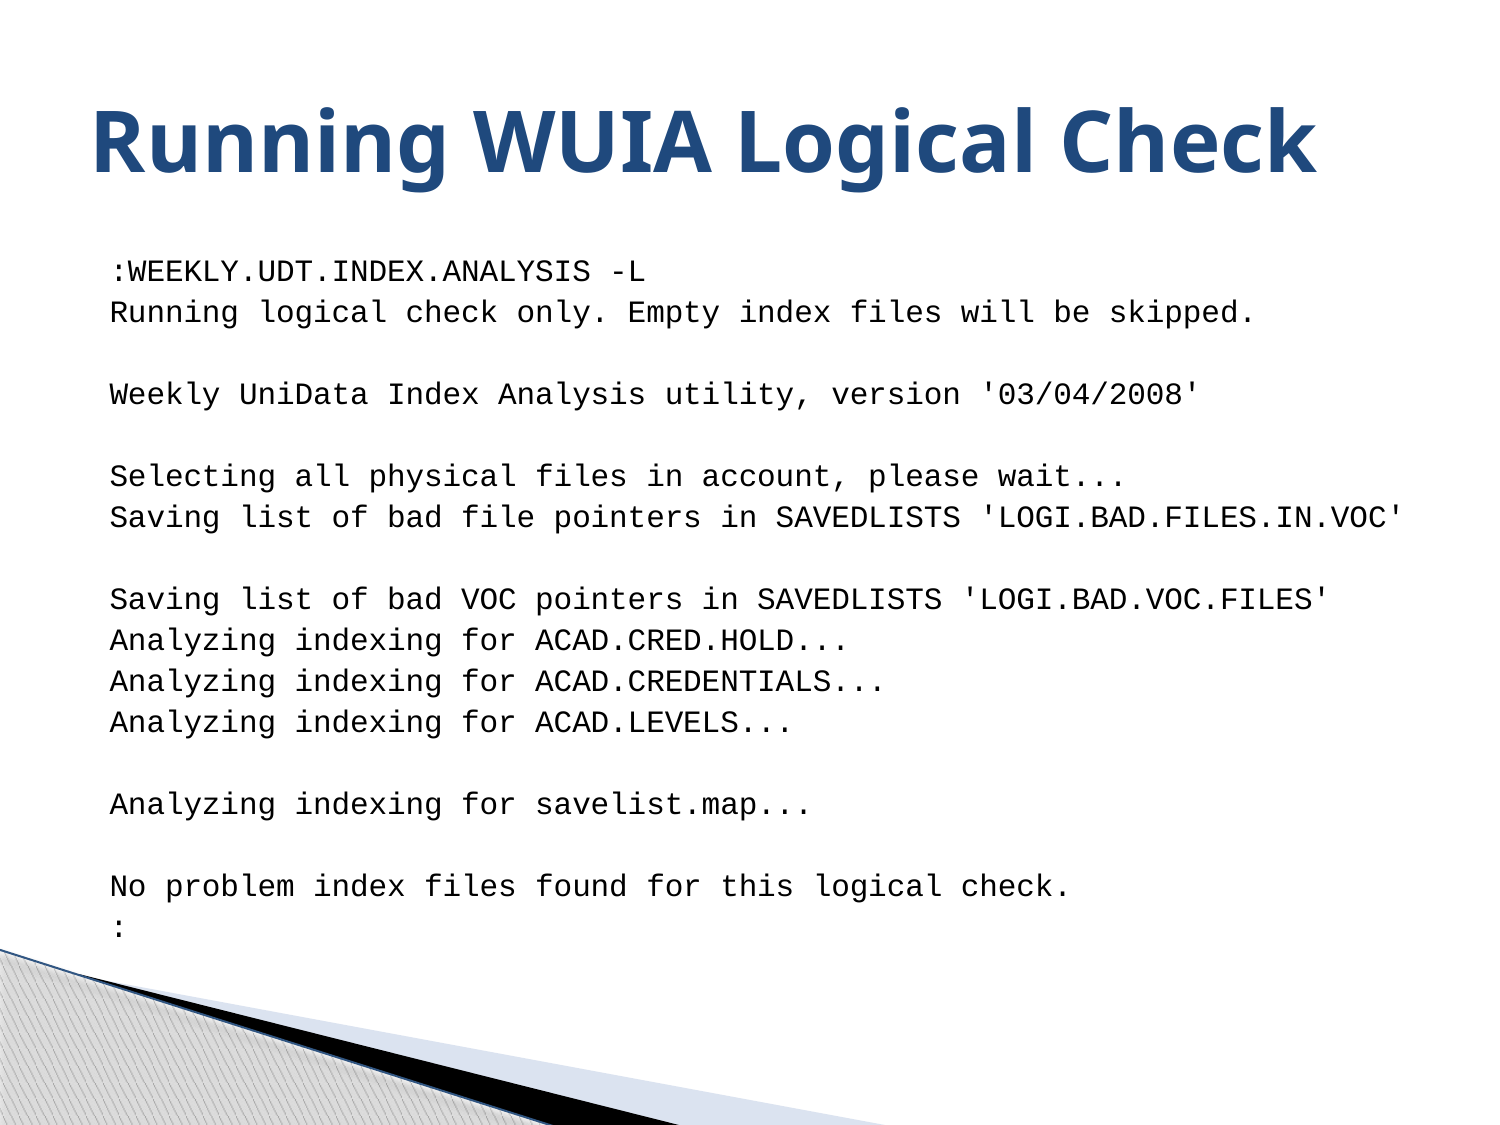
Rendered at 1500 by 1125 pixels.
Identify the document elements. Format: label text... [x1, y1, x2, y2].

list :WEEKLY.UDT.INDEX.ANALYSIS -L Running logical check only. Empty index files will be skipped. Weekly UniData Index Analysis utility, version '03/04/2008' Selecting all physical files in account, please wait... Saving list of bad file pointers in SAVEDLISTS 'LOGI.BAD.FILES.IN.VOC' Saving list of bad VOC pointers in SAVEDLISTS 'LOGI.BAD.VOC.FILES' Analyzing indexing for ACAD.CRED.HOLD... Analyzing indexing for ACAD.CREDENTIALS... Analyzing indexing for ACAD.LEVELS... Analyzing indexing for savelist.map... No problem index files found for this logical check. : [75, 243, 1425, 986]
title Running WUIA Logical Check [75, 45, 1425, 233]
